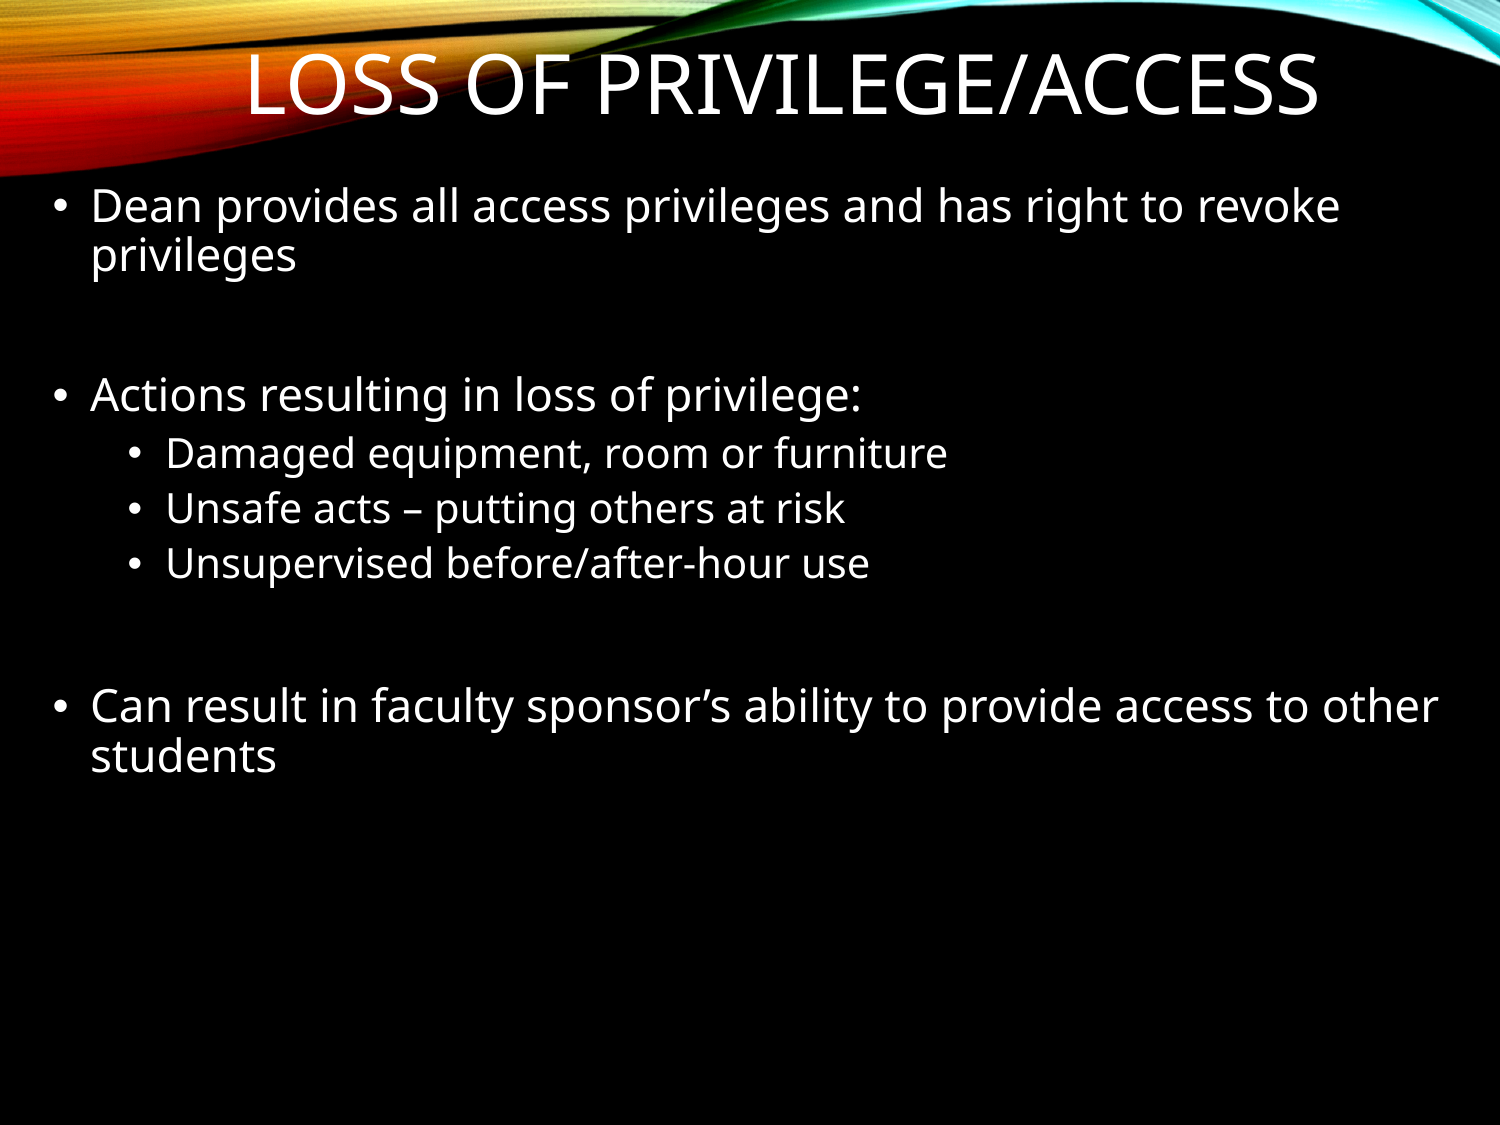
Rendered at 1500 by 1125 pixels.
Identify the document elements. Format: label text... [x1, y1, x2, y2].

picture [1338, 0, 1500, 178]
list Dean provides all access privileges and has right to revoke privileges Actions resulting in loss of privilege: Damaged equipment, room or furniture Unsafe acts – putting others at risk Unsupervised before/after-hour use Can result in faculty sponsor’s ability to provide access to other students [37, 174, 1463, 1088]
title Loss of Privilege/Access [0, 0, 1338, 175]
